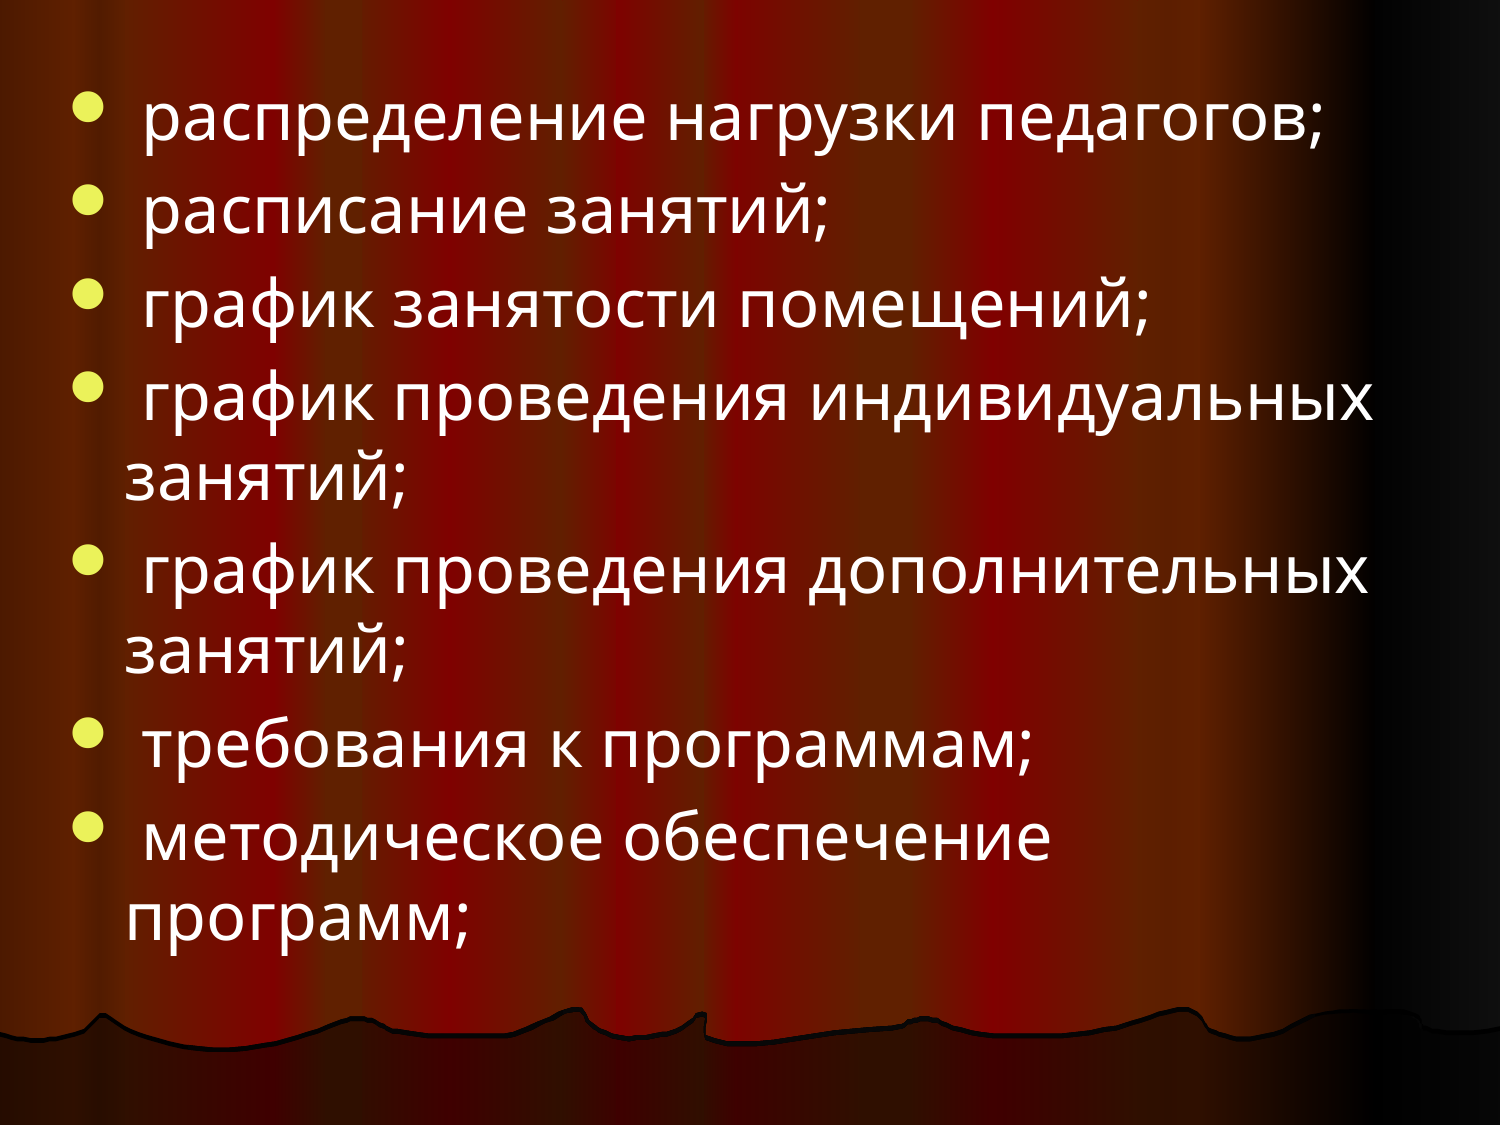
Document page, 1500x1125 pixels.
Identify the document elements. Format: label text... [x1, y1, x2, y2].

list распределение нагрузки педагогов; расписание занятий; график занятости помещений; график проведения индивидуальных занятий; график проведения дополнительных занятий; требования к программам; методическое обеспечение программ; [52, 66, 1426, 1006]
